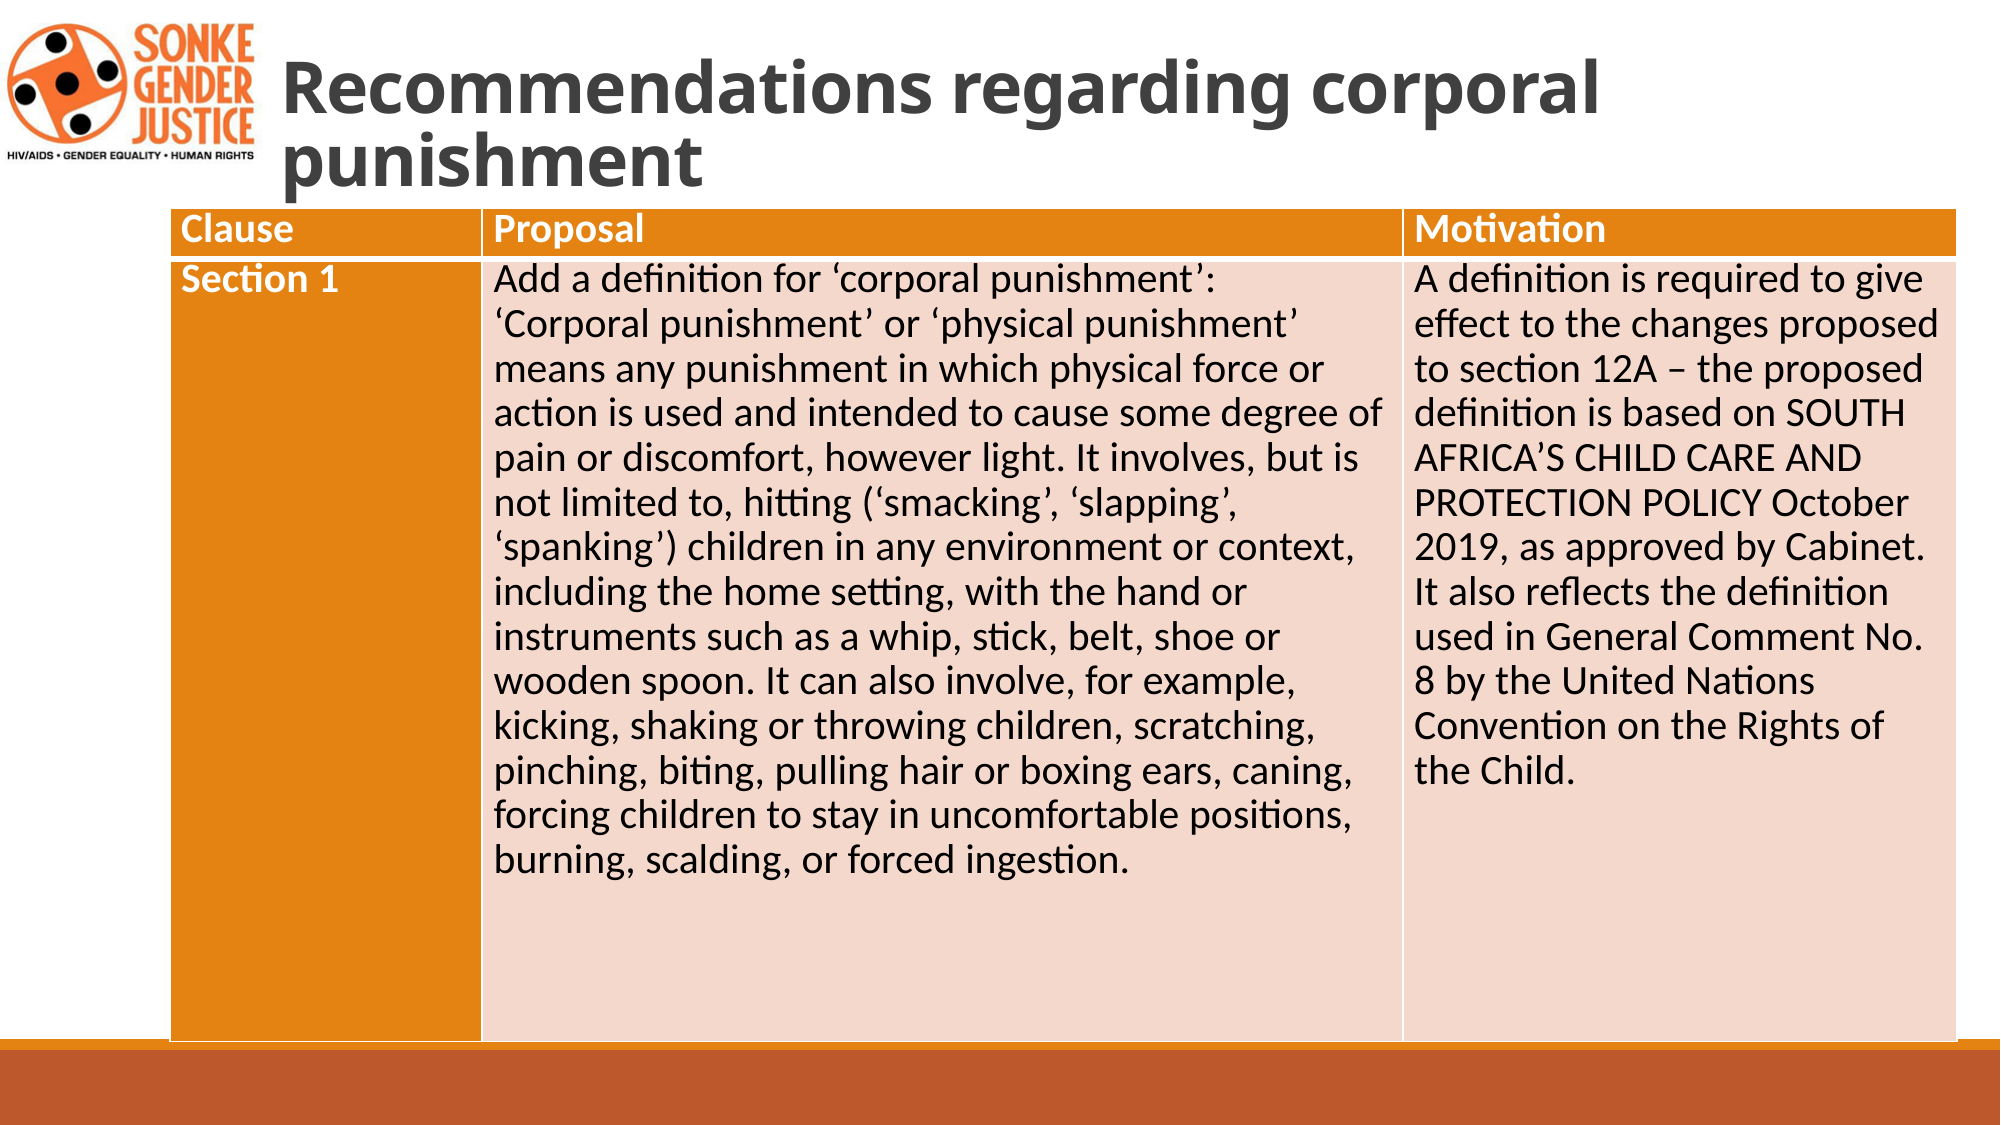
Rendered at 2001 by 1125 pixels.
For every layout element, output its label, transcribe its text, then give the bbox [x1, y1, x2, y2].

table_cell Section 1 [171, 262, 481, 1041]
table_header Clause [171, 209, 481, 256]
table_cell A definition is required to give effect to the changes proposed to section 12A – the proposed definition is based on SOUTH AFRICA’S CHILD CARE AND PROTECTION POLICY October 2019, as approved by Cabinet. It also reflects the definition used in General Comment No. 8 by the United Nations Convention on the Rights of the Child. [1404, 262, 1956, 1041]
picture [0, 0, 268, 180]
table_cell Add a definition for ‘corporal punishment’: ‘Corporal punishment’ or ‘physical punishment’ means any punishment in which physical force or action is used and intended to cause some degree of pain or discomfort, however light. It involves, but is not limited to, hitting (‘smacking’, ‘slapping’, ‘spanking’) children in any environment or context, including the home setting, with the hand or instruments such as a whip, stick, belt, shoe or wooden spoon. It can also involve, for example, kicking, shaking or throwing children, scratching, pinching, biting, pulling hair or boxing ears, caning, forcing children to stay in uncomfortable positions, burning, scalding, or forced ingestion. [483, 262, 1402, 1041]
title Recommendations regarding corporal punishment [265, 45, 1916, 207]
table_header Proposal [483, 209, 1402, 256]
table_header Motivation [1404, 209, 1956, 256]
